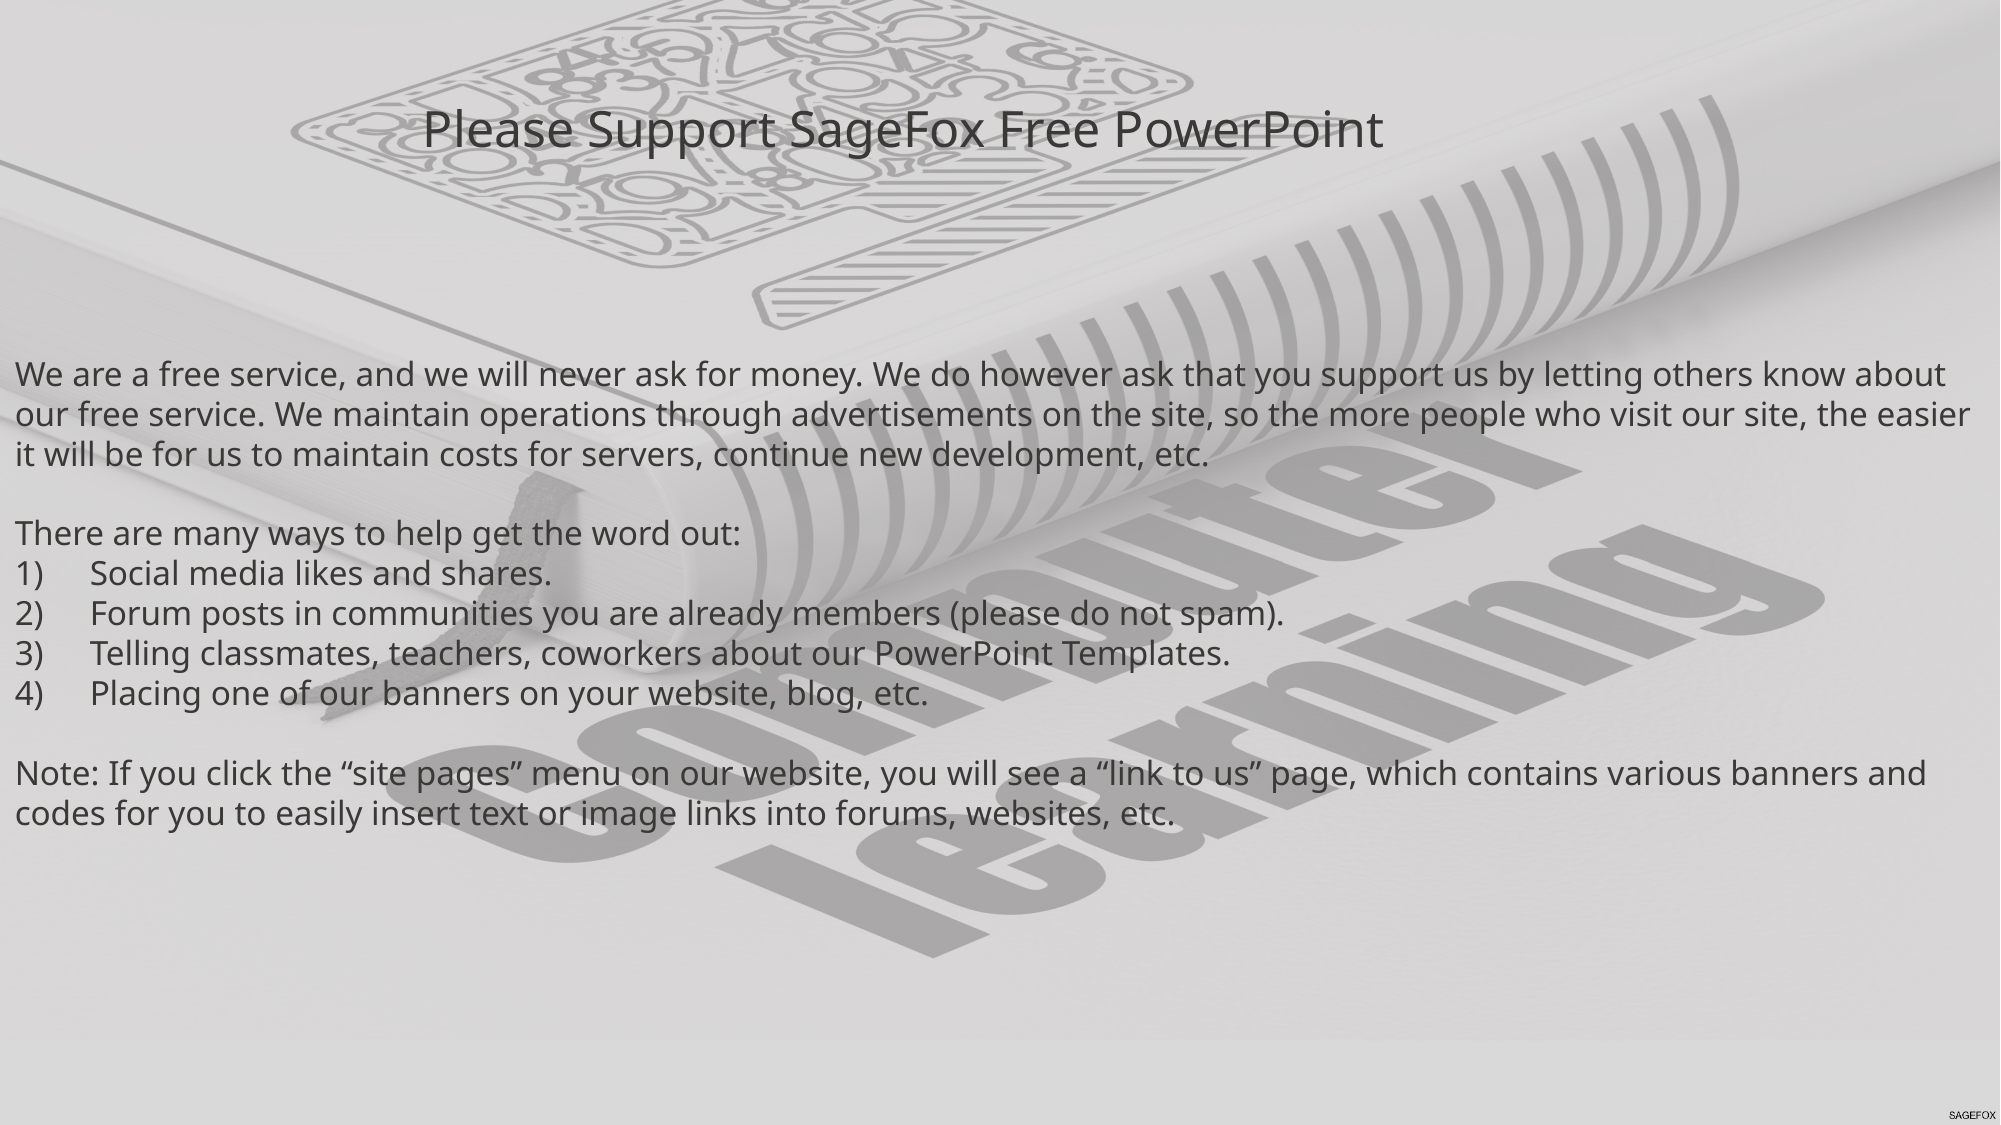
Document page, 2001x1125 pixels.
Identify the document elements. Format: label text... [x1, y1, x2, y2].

title Please Support SageFox Free PowerPoint [363, 72, 1444, 190]
text_box We are a free service, and we will never ask for money. We do however ask that you support us by letting others know about our free service. We maintain operations through advertisements on the site, so the more people who visit our site, the easier it will be for us to maintain costs for servers, continue new development, etc. There are many ways to help get the word out: Social media likes and shares. Forum posts in communities you are already members (please do not spam). Telling classmates, teachers, coworkers about our PowerPoint Templates. Placing one of our banners on your website, blog, etc. Note: If you click the “site pages” menu on our website, you will see a “link to us” page, which contains various banners and codes for you to easily insert text or image links into forums, websites, etc. [0, 0, 2000, 1125]
